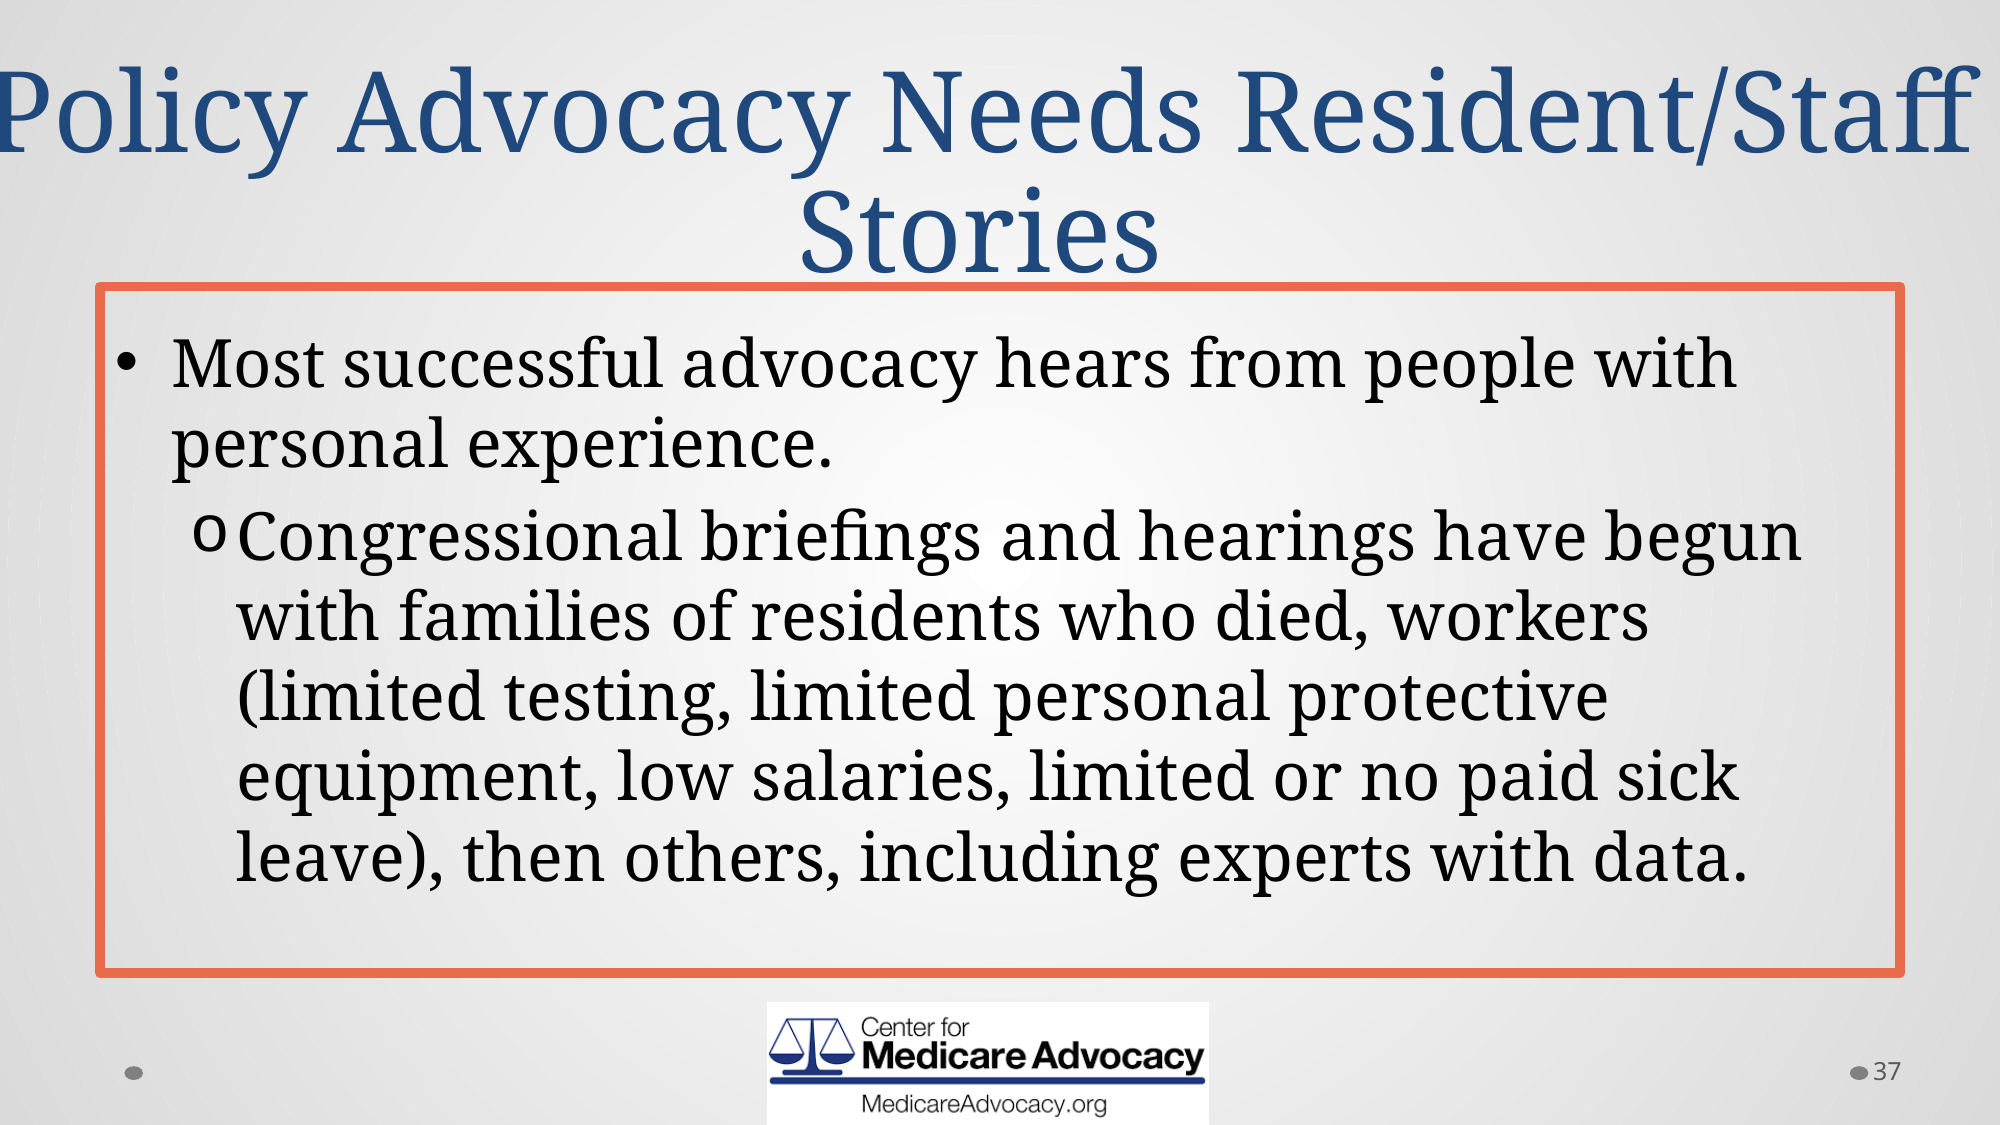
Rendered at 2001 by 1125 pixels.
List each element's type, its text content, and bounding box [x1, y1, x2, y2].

text_box [99, 286, 1900, 973]
title Policy Advocacy Needs Resident/Staff Stories [0, 40, 2000, 303]
list Most successful advocacy hears from people with personal experience. Congressional briefings and hearings have begun with families of residents who died, workers (limited testing, limited personal protective equipment, low salaries, limited or no paid sick leave), then others, including experts with data. [99, 973, 1900, 1056]
picture [766, 1001, 1209, 1125]
slide_number 37 [1868, 1042, 1992, 1103]
